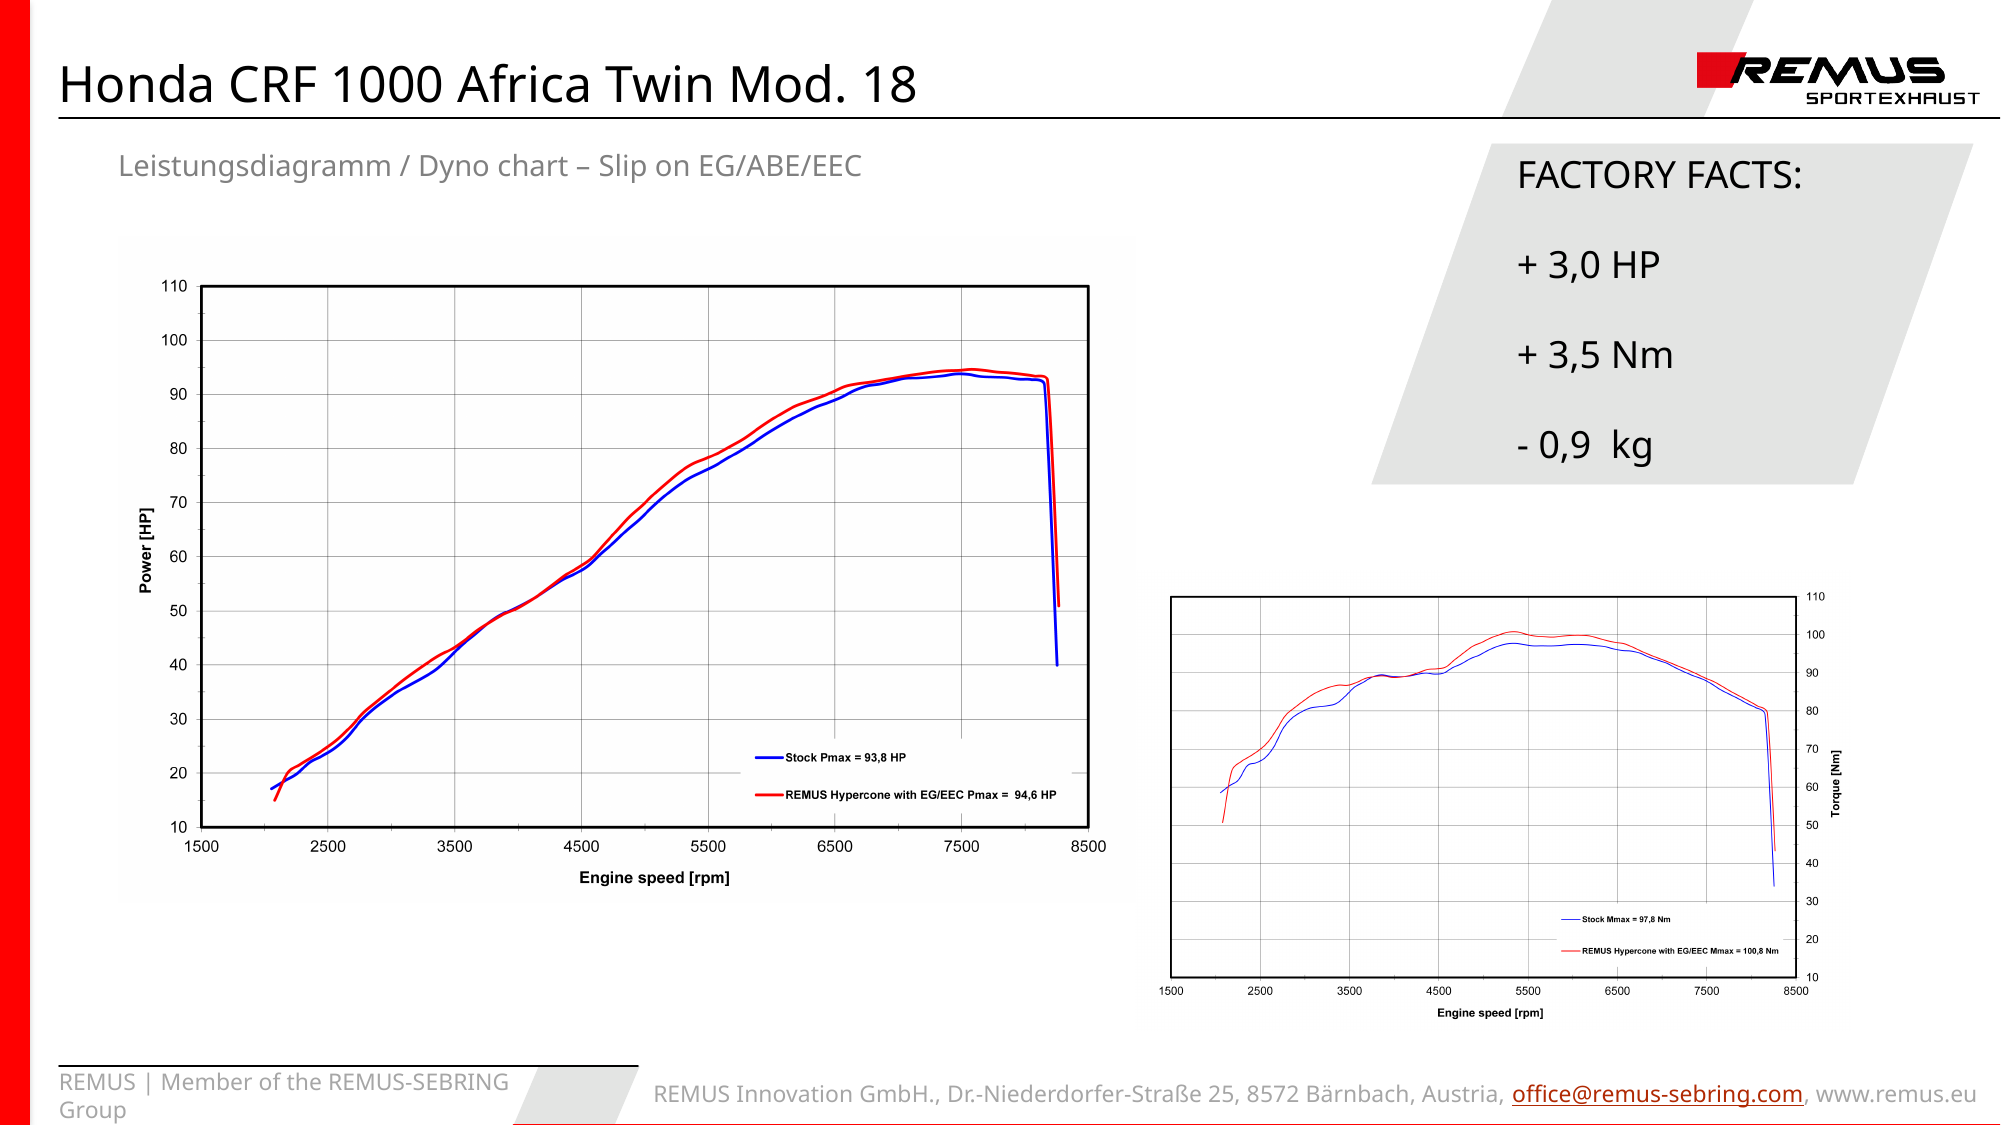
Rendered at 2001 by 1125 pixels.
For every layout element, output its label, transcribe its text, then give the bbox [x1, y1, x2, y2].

list Leistungsdiagramm / Dyno chart – Slip on EG/ABE/EEC [118, 147, 1489, 237]
title Honda CRF 1000 Africa Twin Mod. 18 [59, 0, 1506, 113]
text_box [1370, 142, 1975, 486]
picture [1646, 14, 2001, 142]
picture [117, 235, 1851, 1031]
text_box FACTORY FACTS: + 3,0 HP + 3,5 Nm - 0,9 kg [1502, 143, 1843, 474]
